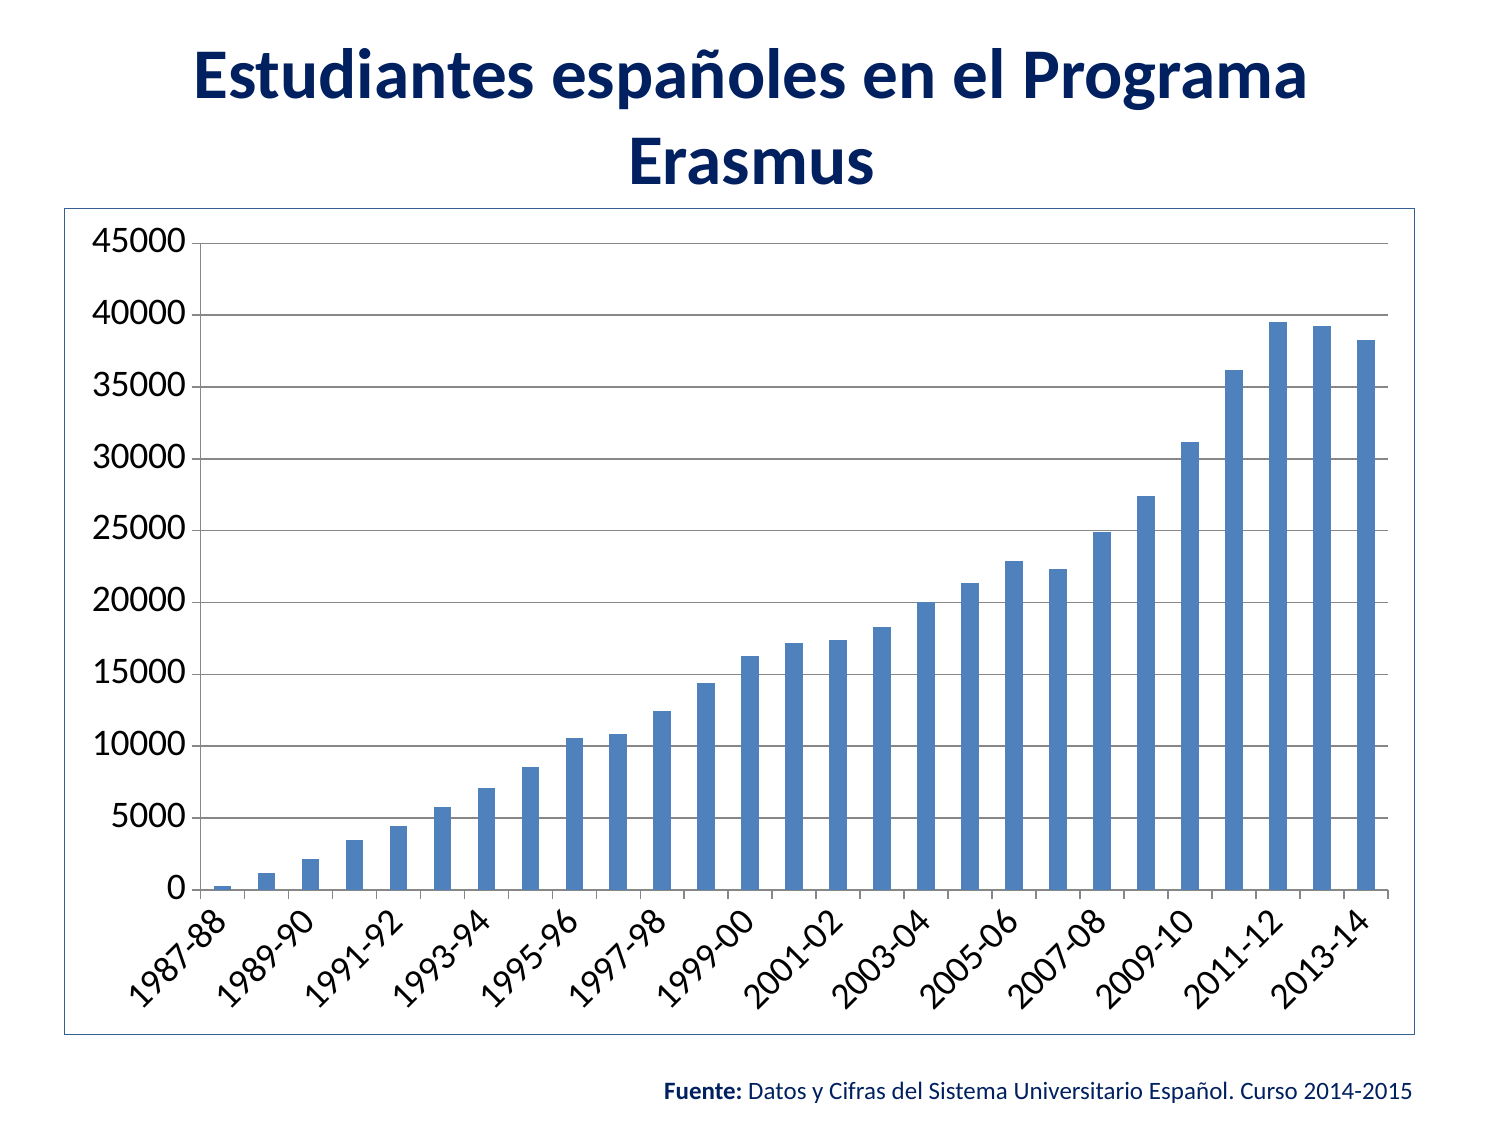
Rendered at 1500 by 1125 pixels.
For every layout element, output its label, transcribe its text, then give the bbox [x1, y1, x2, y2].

chart [64, 207, 1416, 1036]
text_box Fuente: Datos y Cifras del Sistema Universitario Español. Curso 2014-2015 [649, 1066, 1500, 1112]
title Estudiantes españoles en el Programa Erasmus [76, 19, 1427, 207]
